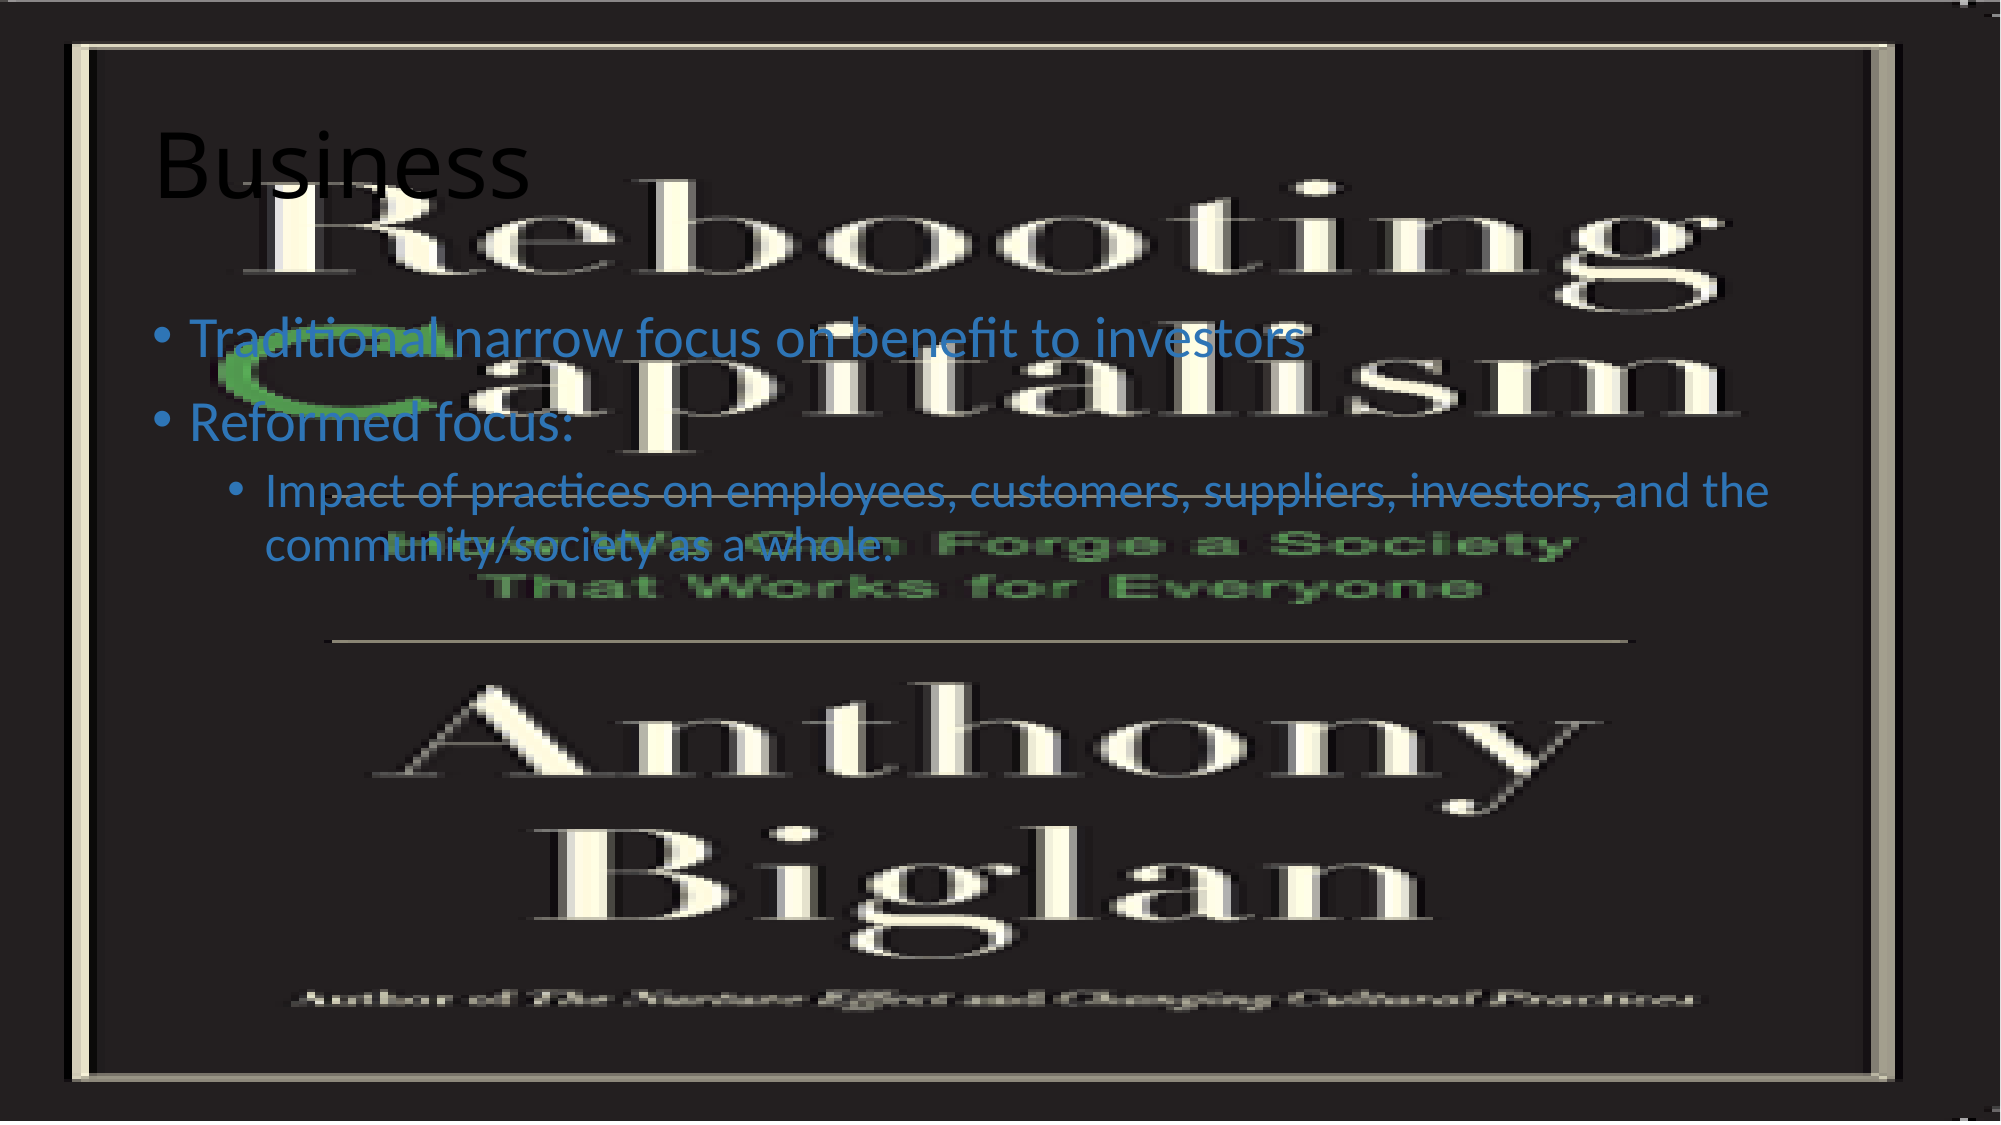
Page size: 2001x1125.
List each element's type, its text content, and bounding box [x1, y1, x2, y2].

list Traditional narrow focus on benefit to investors Reformed focus: Impact of practices on employees, customers, suppliers, investors, and the community/society as a whole. [137, 299, 1863, 1014]
title Business [137, 59, 1863, 278]
picture [0, 0, 2001, 1125]
